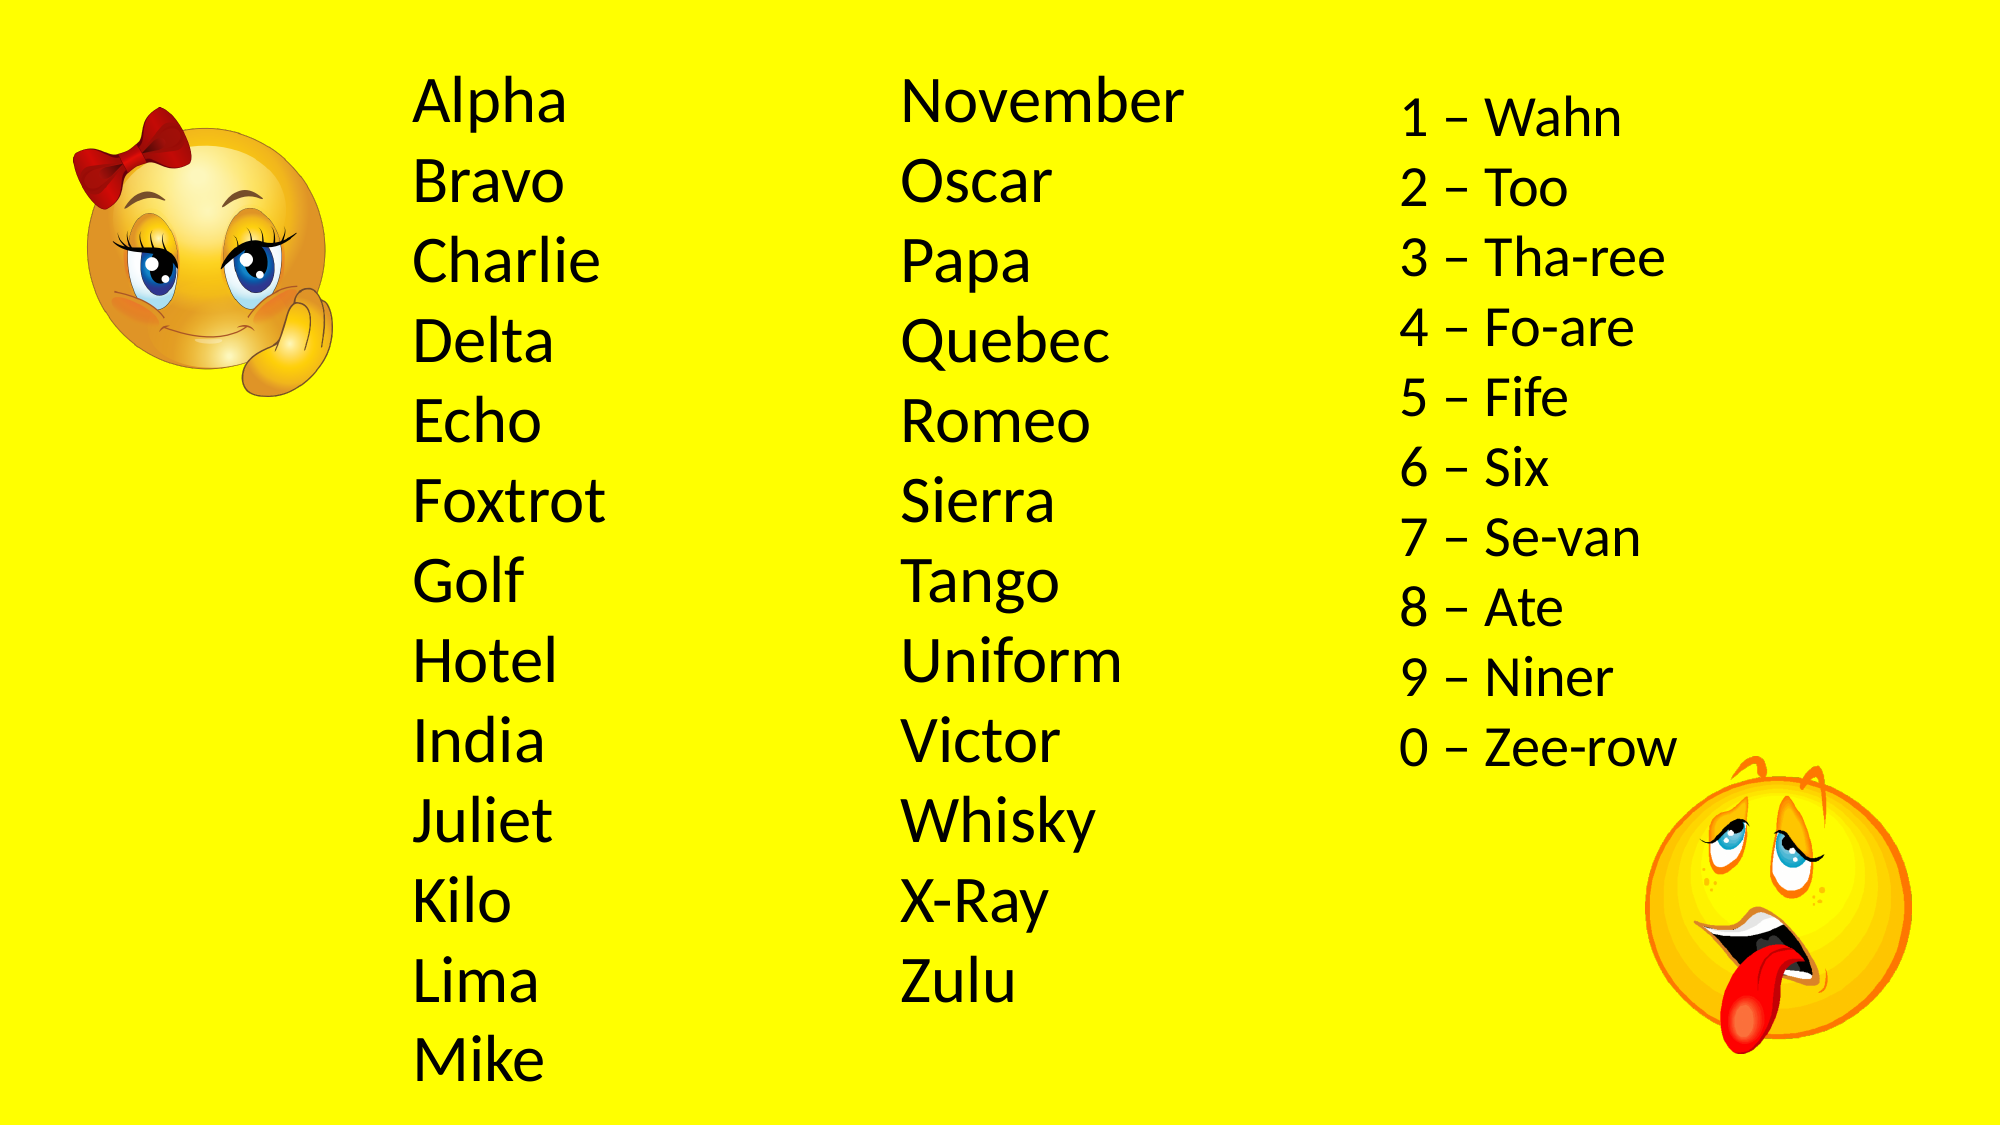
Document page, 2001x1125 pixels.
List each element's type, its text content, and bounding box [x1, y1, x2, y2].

picture [73, 107, 333, 397]
text_box November Oscar Papa Quebec Romeo Sierra Tango Uniform Victor Whisky X-Ray Zulu [885, 48, 1361, 1023]
picture [1645, 756, 1912, 1054]
text_box 1 – Wahn 2 – Too 3 – Tha-ree 4 – Fo-are 5 – Fife 6 – Six 7 – Se-van 8 – Ate 9 – Niner 0 – Zee-row [1385, 71, 1754, 786]
text_box Alpha Bravo Charlie Delta Echo Foxtrot Golf Hotel India Juliet Kilo Lima Mike [397, 48, 821, 1103]
